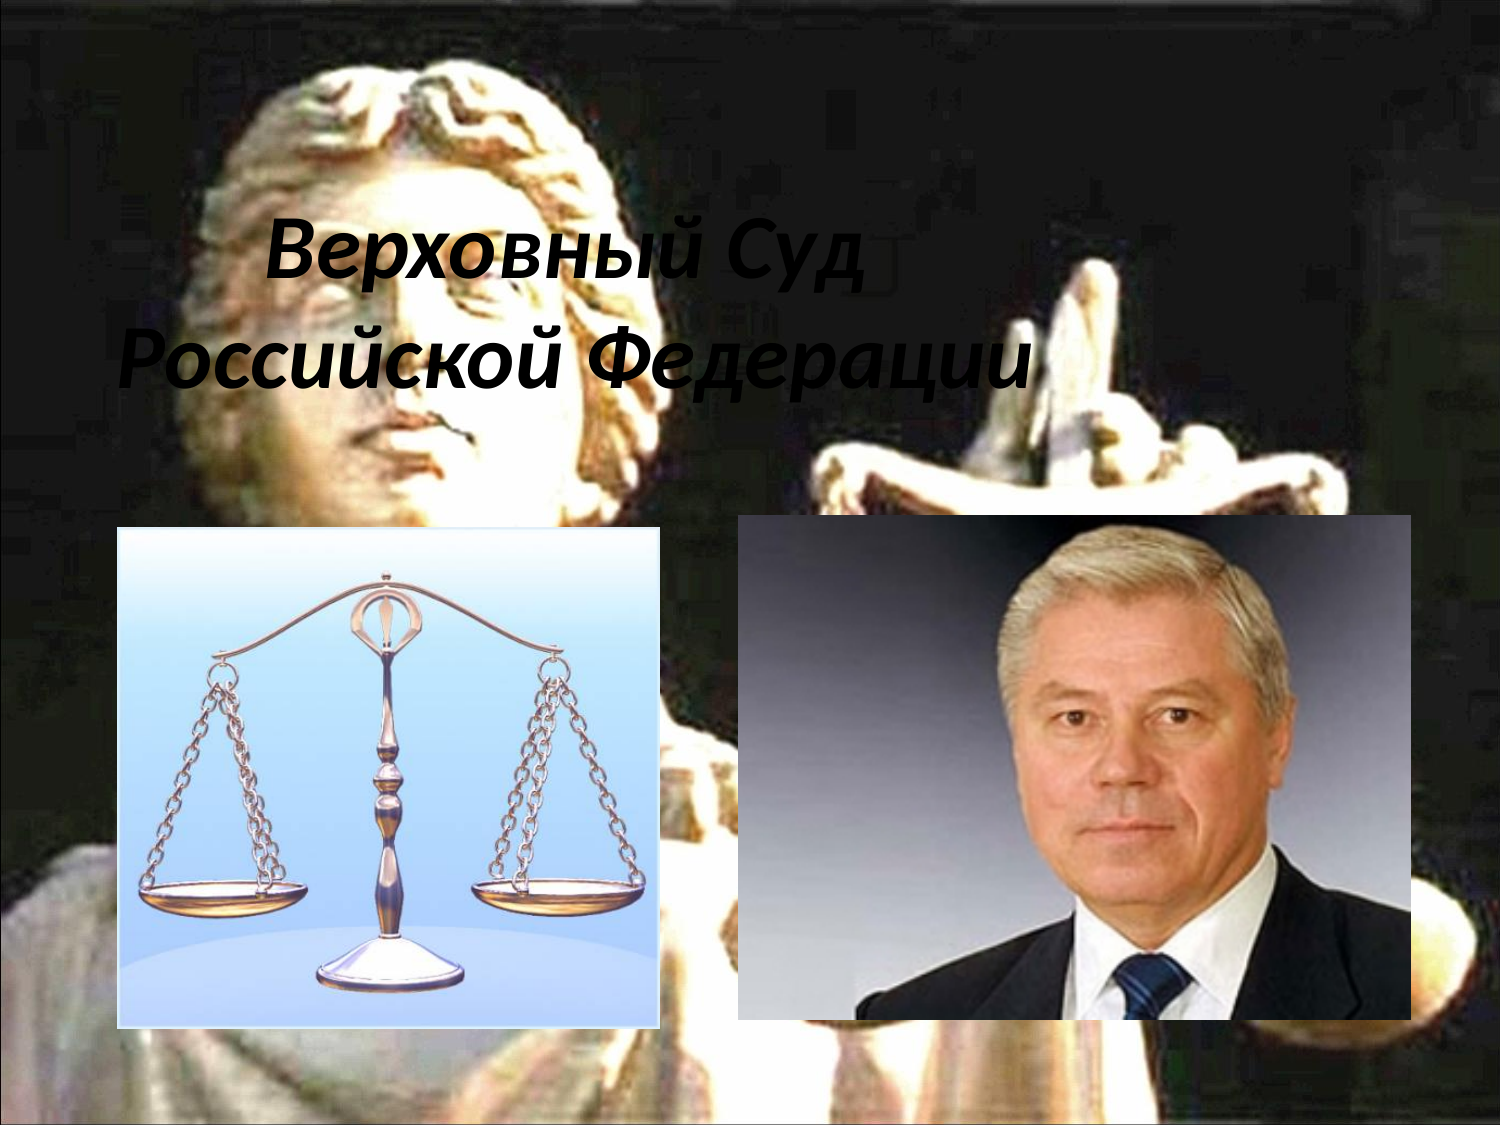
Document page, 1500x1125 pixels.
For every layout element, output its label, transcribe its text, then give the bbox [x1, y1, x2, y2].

title Верховный Суд Российской Федерации [0, 210, 1238, 384]
picture [0, 0, 1500, 1125]
